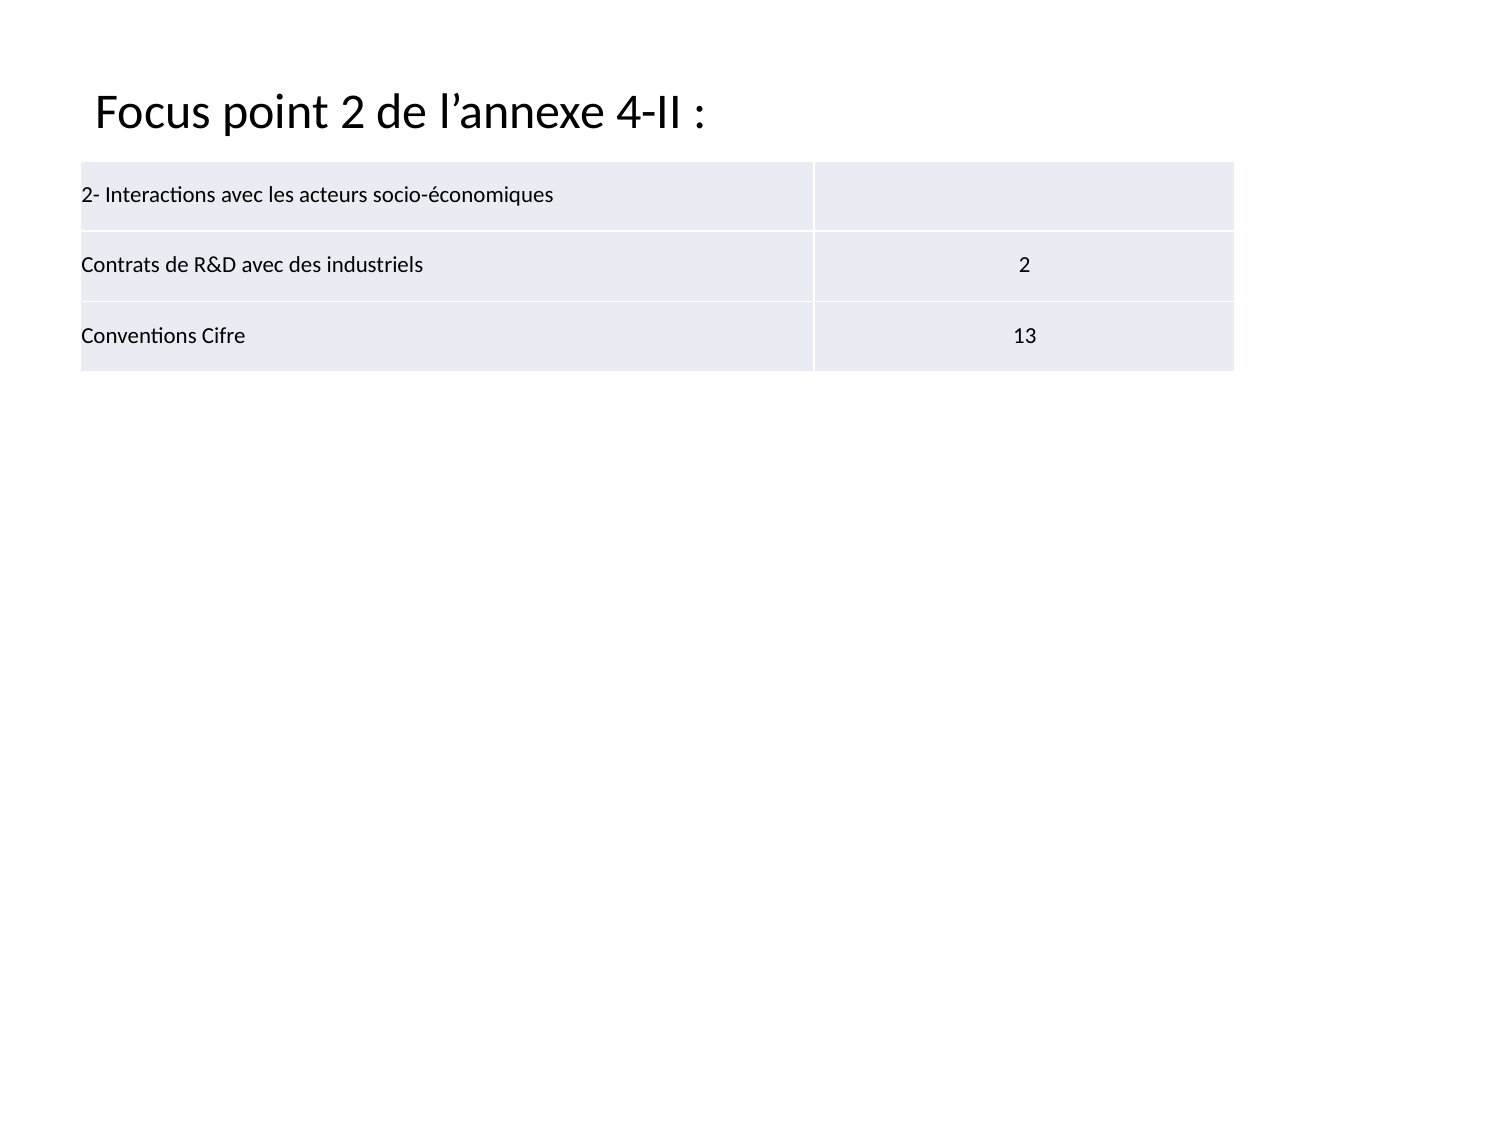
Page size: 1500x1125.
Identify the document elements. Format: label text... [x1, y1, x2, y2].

title Focus point 2 de l’annexe 4-II : [69, 92, 733, 126]
table_cell Contrats de R&D avec des industriels [81, 232, 813, 301]
table_header 2- Interactions avec les acteurs socio-économiques [81, 162, 813, 230]
table_cell 13 [815, 302, 1234, 371]
table_cell Conventions Cifre [81, 302, 813, 371]
table_cell 2 [815, 232, 1234, 301]
table_header [815, 162, 1234, 230]
